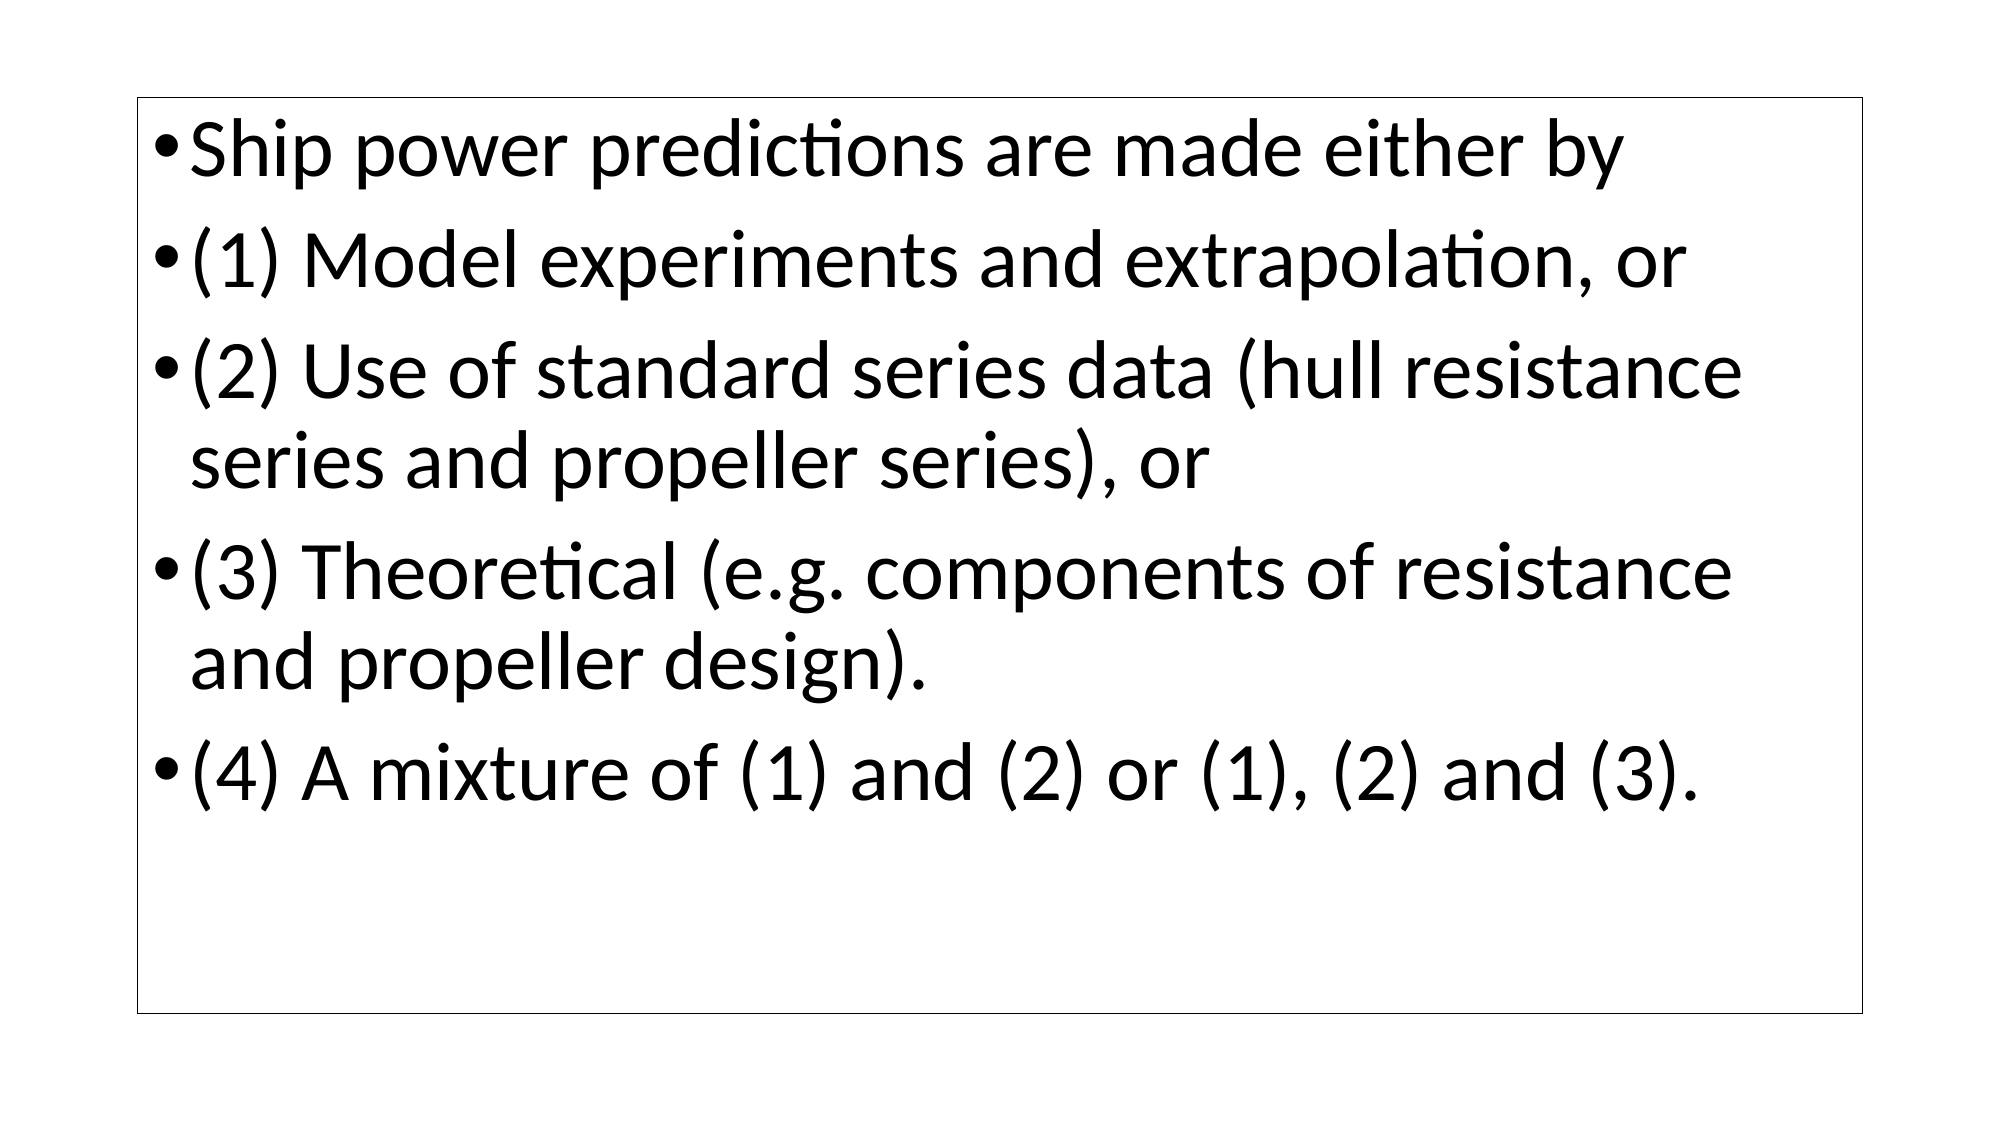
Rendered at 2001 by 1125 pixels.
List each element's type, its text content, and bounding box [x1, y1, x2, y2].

list Ship power predictions are made either by (1) Model experiments and extrapolation, or (2) Use of standard series data (hull resistance series and propeller series), or (3) Theoretical (e.g. components of resistance and propeller design). (4) A mixture of (1) and (2) or (1), (2) and (3). [137, 97, 1863, 1014]
